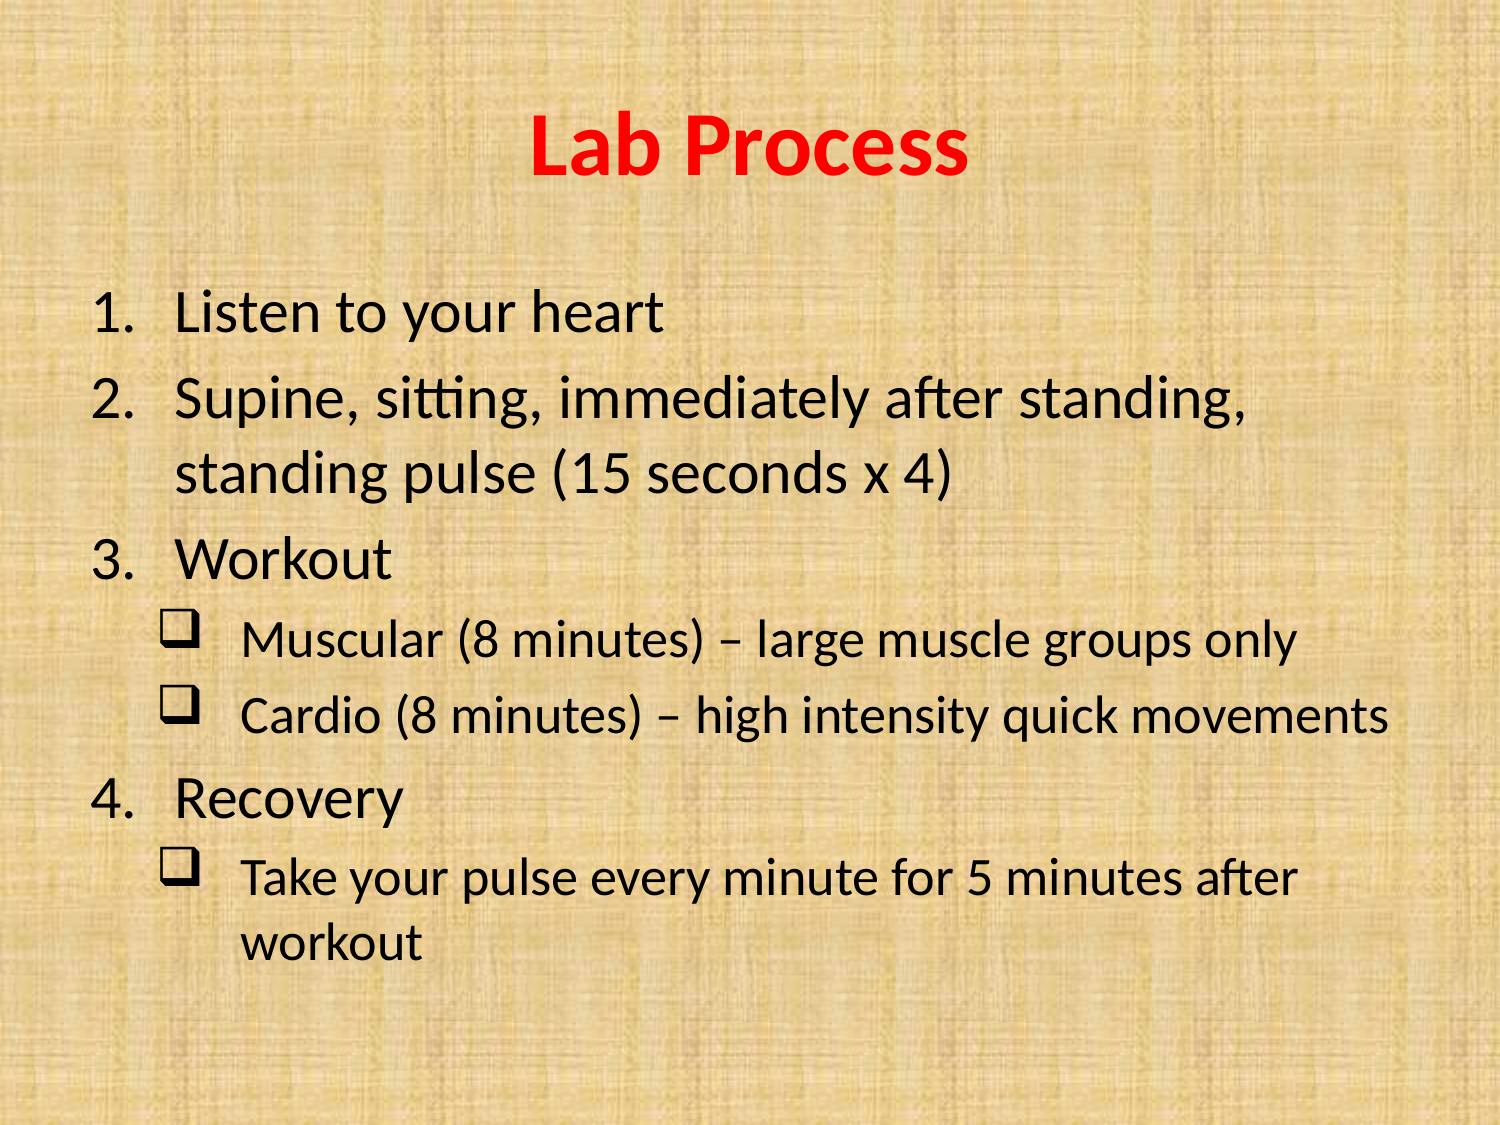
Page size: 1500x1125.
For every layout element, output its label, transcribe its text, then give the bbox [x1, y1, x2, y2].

list Listen to your heart Supine, sitting, immediately after standing, standing pulse (15 seconds x 4) Workout Muscular (8 minutes) – large muscle groups only Cardio (8 minutes) – high intensity quick movements Recovery Take your pulse every minute for 5 minutes after workout [75, 262, 1425, 1005]
picture [0, 0, 1500, 1125]
title Lab Process [75, 45, 1425, 233]
